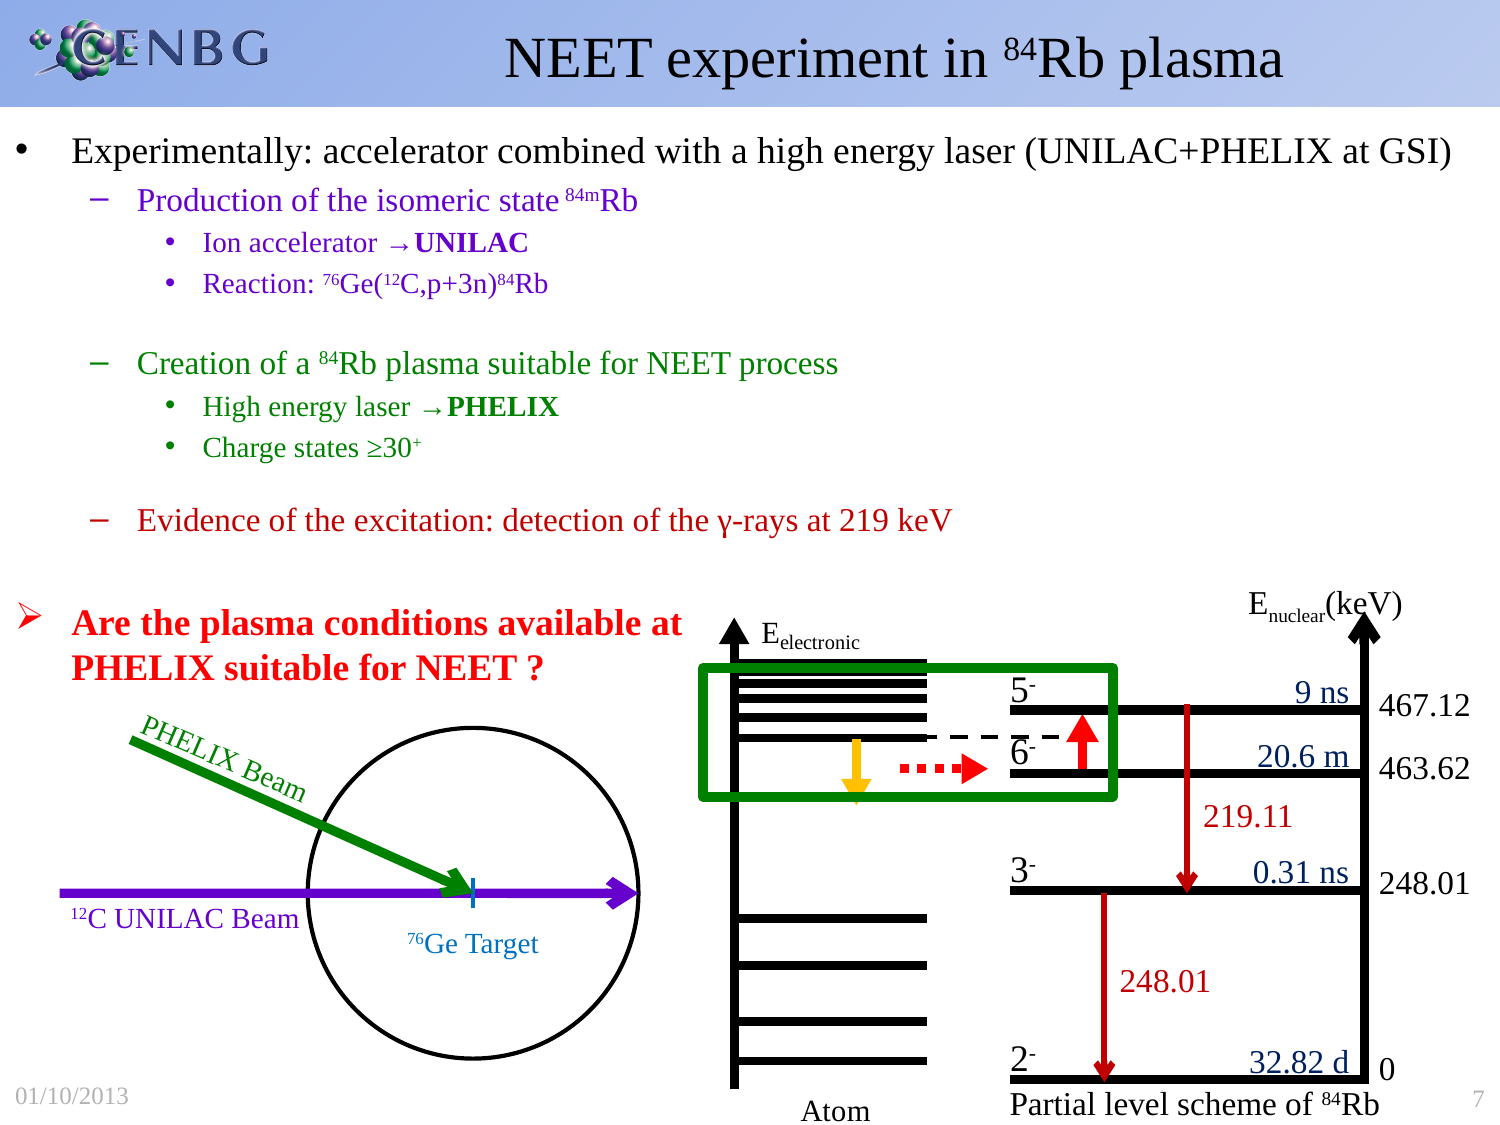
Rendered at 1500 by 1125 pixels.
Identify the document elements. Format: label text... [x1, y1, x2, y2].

text_box 0 [1368, 1039, 1435, 1095]
text_box [312, 725, 641, 1061]
text_box 9 ns [1252, 662, 1359, 705]
text_box 248.01 [1369, 854, 1500, 909]
slide_number 7 [1434, 1067, 1500, 1125]
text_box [1104, 703, 1311, 1083]
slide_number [0, 1065, 350, 1125]
text_box 20.6 m [1315, 726, 1359, 772]
text_box 467.12 [1369, 676, 1500, 731]
text_box 463.62 [1369, 738, 1500, 794]
picture [0, 0, 302, 104]
text_box Partial level scheme of 84Rb [1131, 1074, 1434, 1125]
text_box Enuclear(keV) [1233, 573, 1418, 634]
text_box 12C UNILAC Beam [55, 891, 315, 942]
text_box PHELIX Beam [120, 692, 244, 742]
title NEET experiment in 84Rb plasma [289, 1, 1500, 108]
list Experimentally: accelerator combined with a high energy laser (UNILAC+PHELIX at GSI) Production of the isomeric state 84mRb Ion accelerator →UNILAC Reaction: 76Ge(12C,p+3n)84Rb Creation of a 84Rb plasma suitable for NEET process High energy laser →PHELIX Charge states ≥30+ Evidence of the excitation: detection of the γ-rays at 219 keV Are the plasma conditions available at PHELIX suitable for NEET ? [0, 118, 1500, 776]
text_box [130, 739, 474, 894]
text_box 0.31 ns [1315, 842, 1359, 889]
picture [691, 574, 1125, 1125]
text_box 76Ge Target [392, 916, 554, 967]
text_box 32.82 d [1315, 1032, 1359, 1074]
